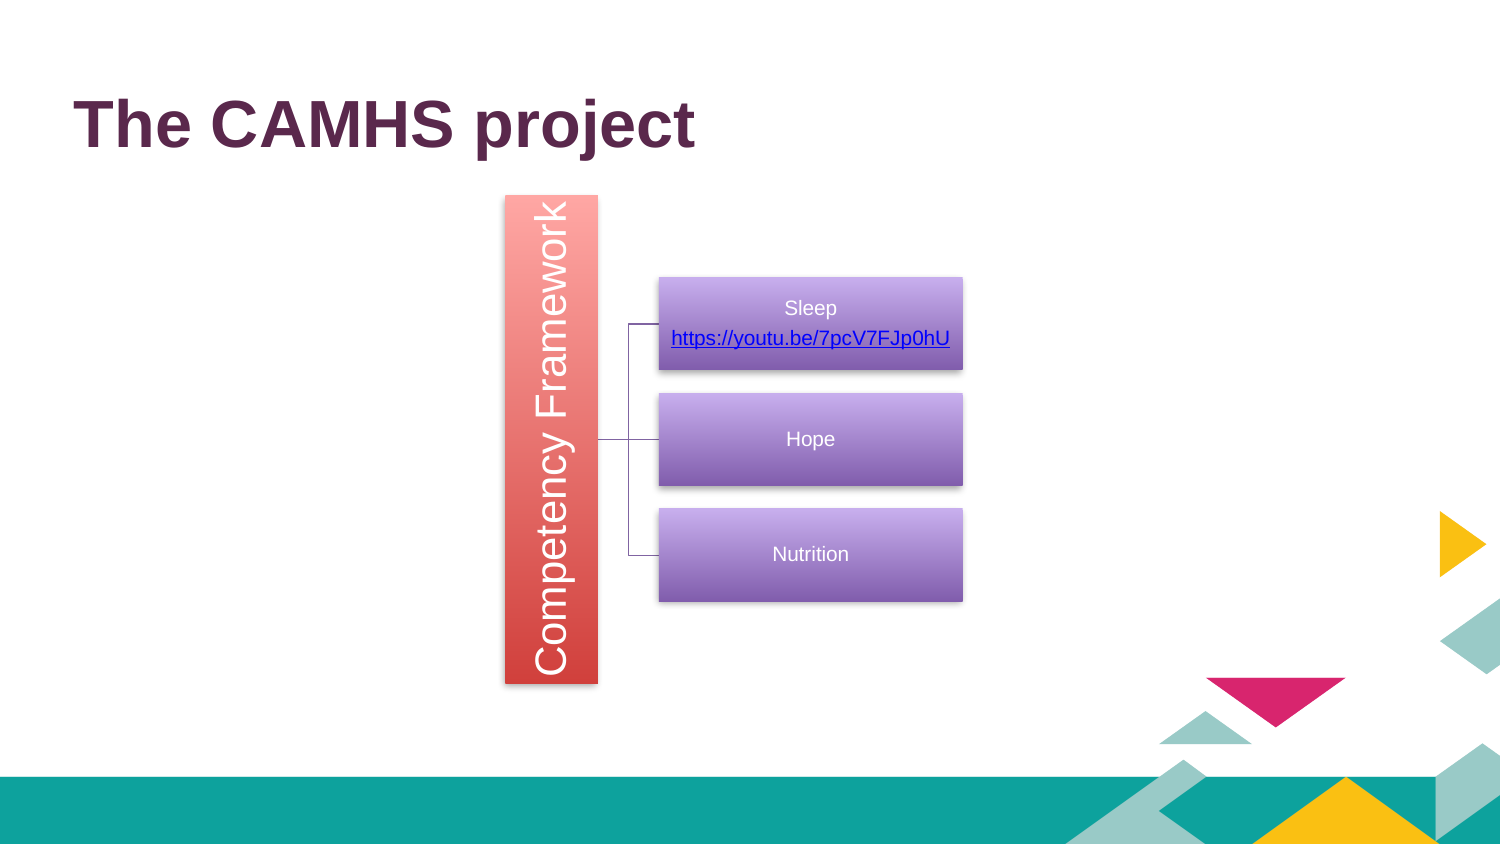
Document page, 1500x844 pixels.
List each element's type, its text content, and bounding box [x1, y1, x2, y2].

picture [0, 508, 1500, 844]
title The CAMHS project [59, 59, 1409, 196]
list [283, 195, 1185, 684]
